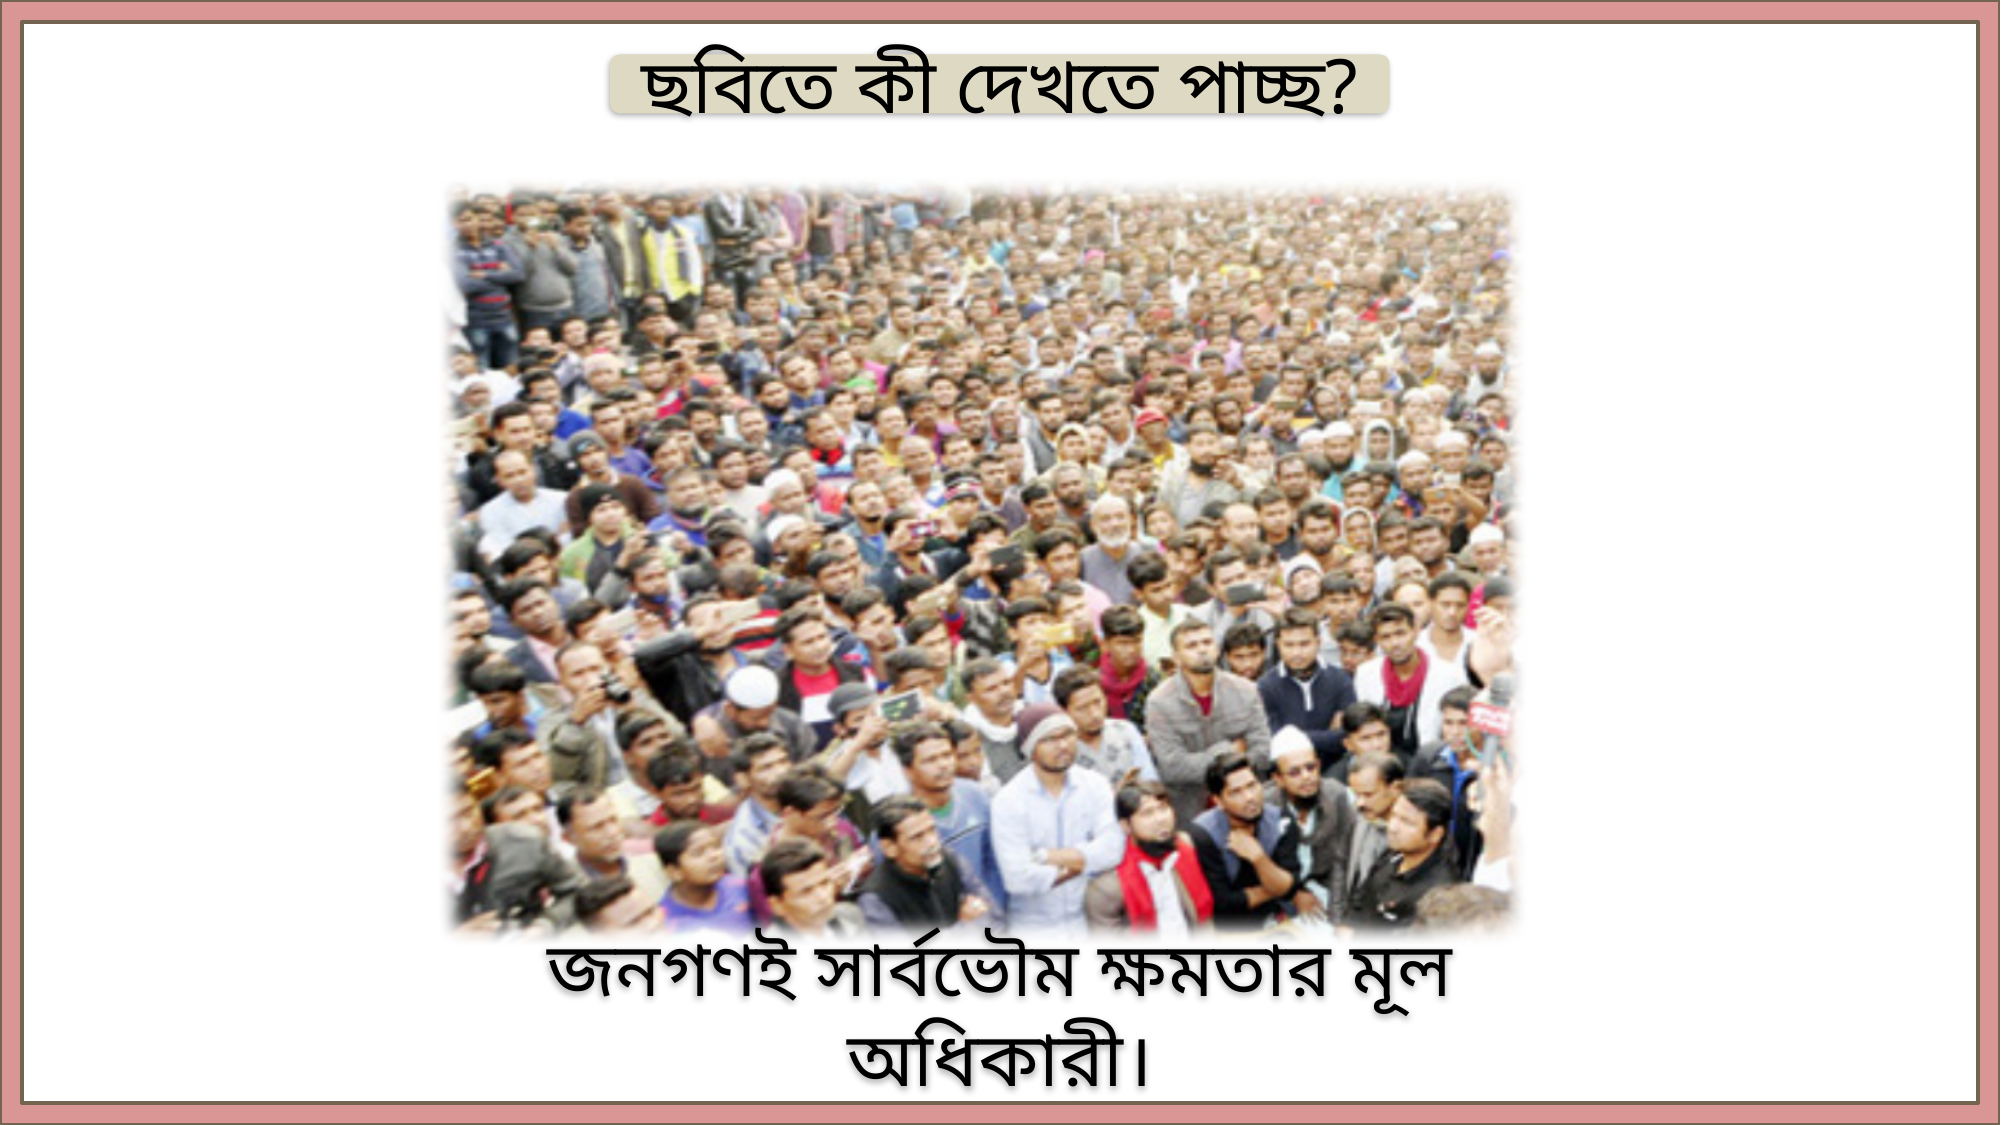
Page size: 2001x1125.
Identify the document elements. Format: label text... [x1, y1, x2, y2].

text_box জনগণই সার্বভৌম ক্ষমতার মূল অধিকারী। [472, 962, 1528, 1061]
text_box ছবিতে কী দেখতে পাচ্ছ? [609, 53, 1391, 115]
picture [438, 177, 1527, 948]
text_box [0, 0, 2000, 1125]
